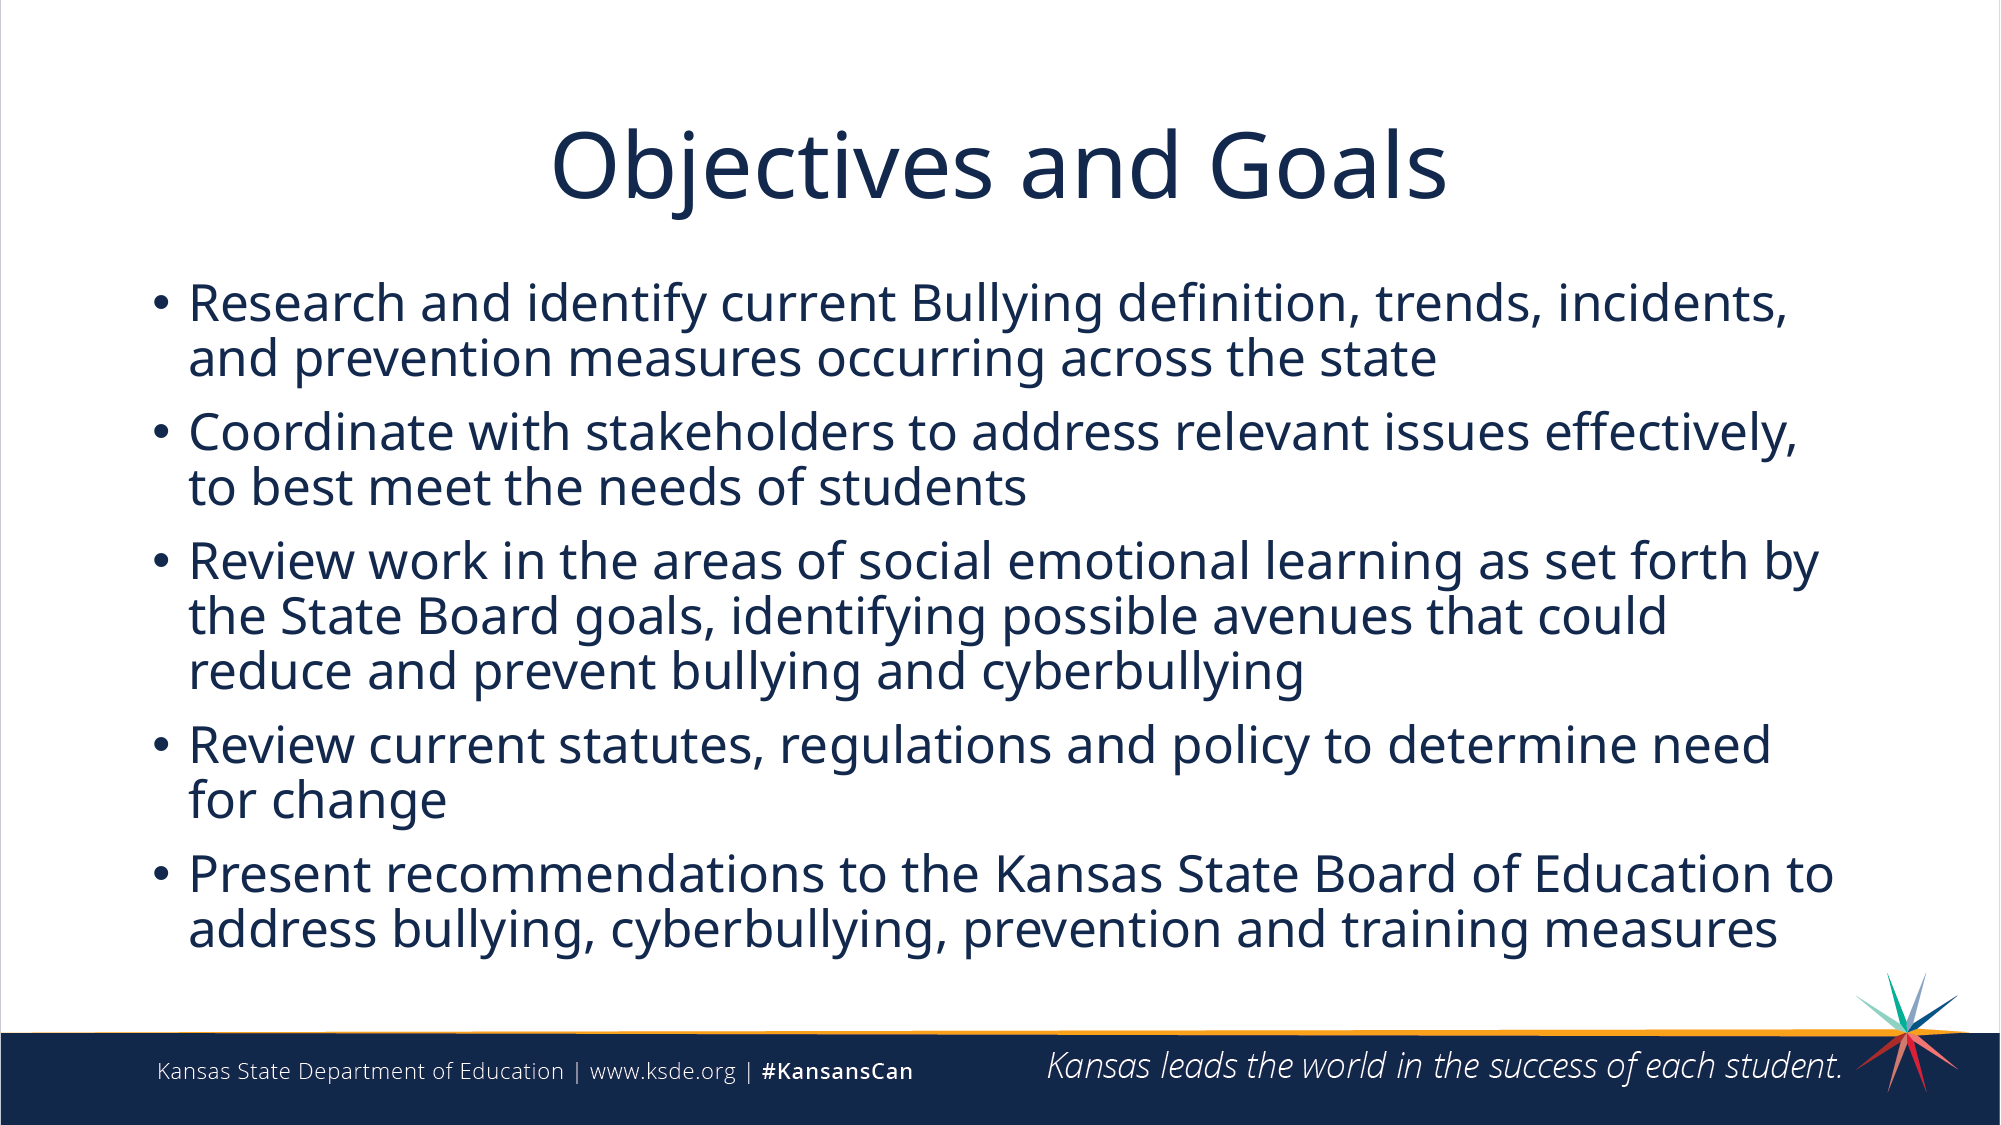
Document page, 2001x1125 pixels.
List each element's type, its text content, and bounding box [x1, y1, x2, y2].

picture [0, 0, 2000, 1125]
list Research and identify current Bullying definition, trends, incidents, and prevention measures occurring across the state Coordinate with stakeholders to address relevant issues effectively, to best meet the needs of students Review work in the areas of social emotional learning as set forth by the State Board goals, identifying possible avenues that could reduce and prevent bullying and cyberbullying Review current statutes, regulations and policy to determine need for change Present recommendations to the Kansas State Board of Education to address bullying, cyberbullying, prevention and training measures [137, 278, 1863, 1014]
title Objectives and Goals [137, 59, 1863, 278]
